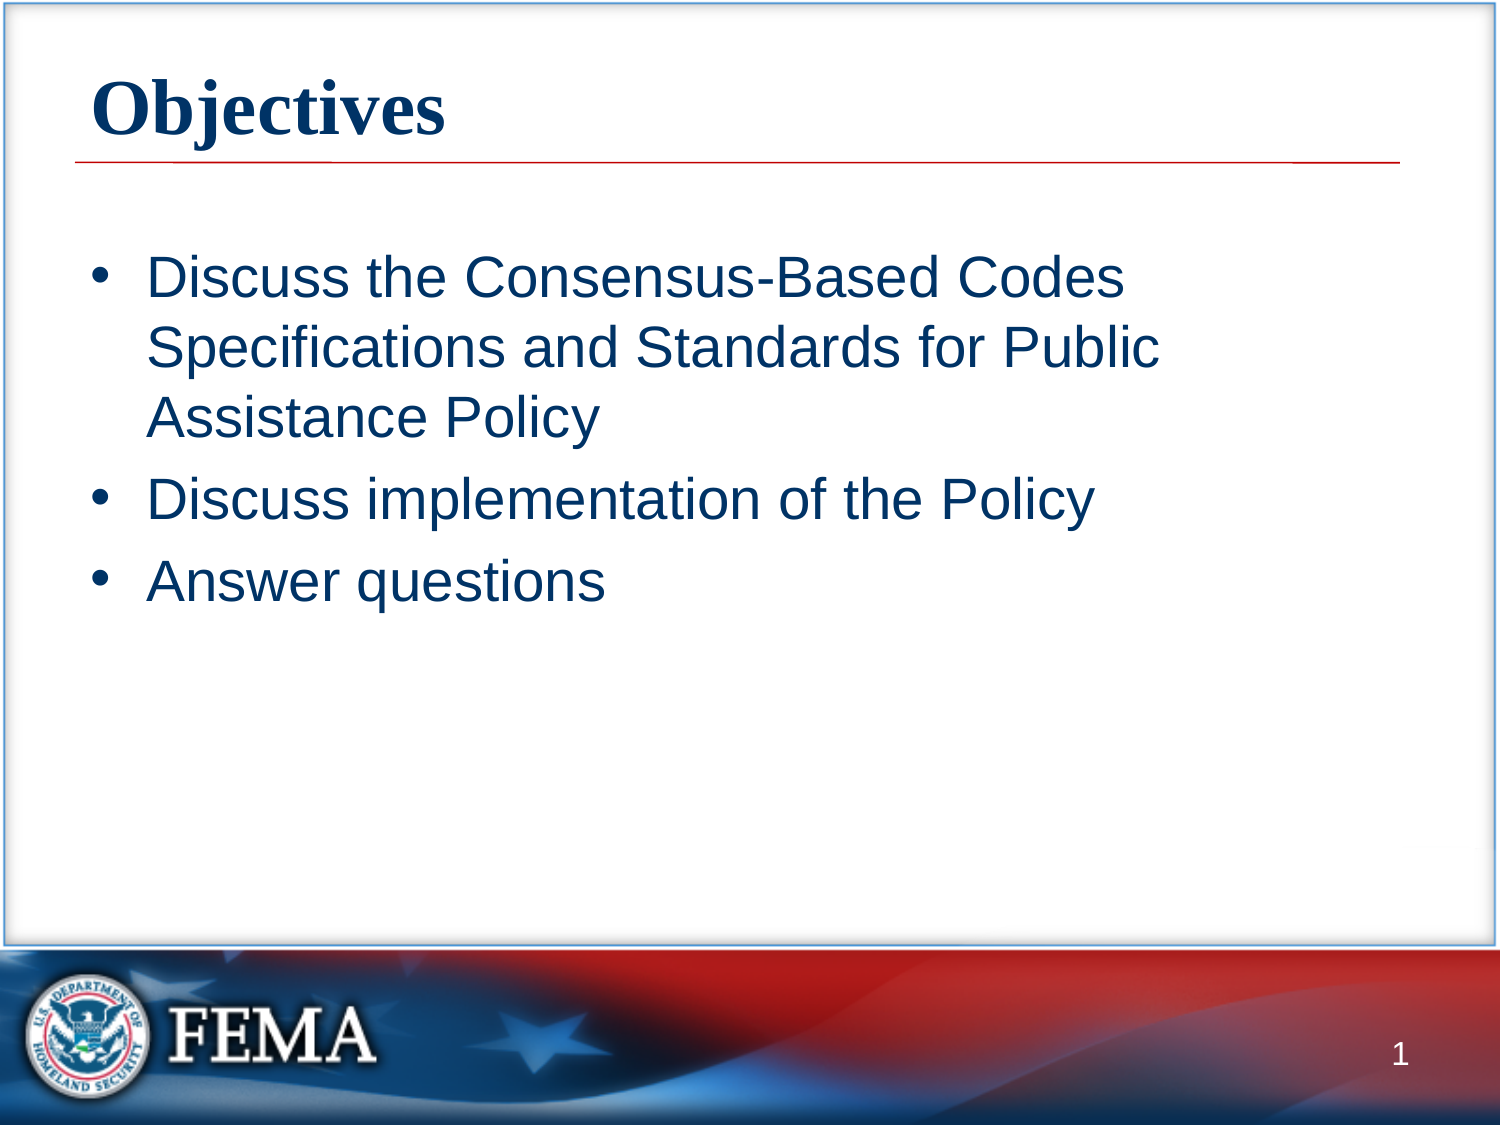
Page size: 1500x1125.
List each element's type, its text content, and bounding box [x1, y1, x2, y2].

title Objectives [74, 49, 1426, 156]
picture [0, 0, 1500, 1125]
list Discuss the Consensus-Based Codes Specifications and Standards for Public Assistance Policy Discuss implementation of the Policy Answer questions [74, 231, 1189, 778]
text_box 1 [1074, 1024, 1425, 1103]
